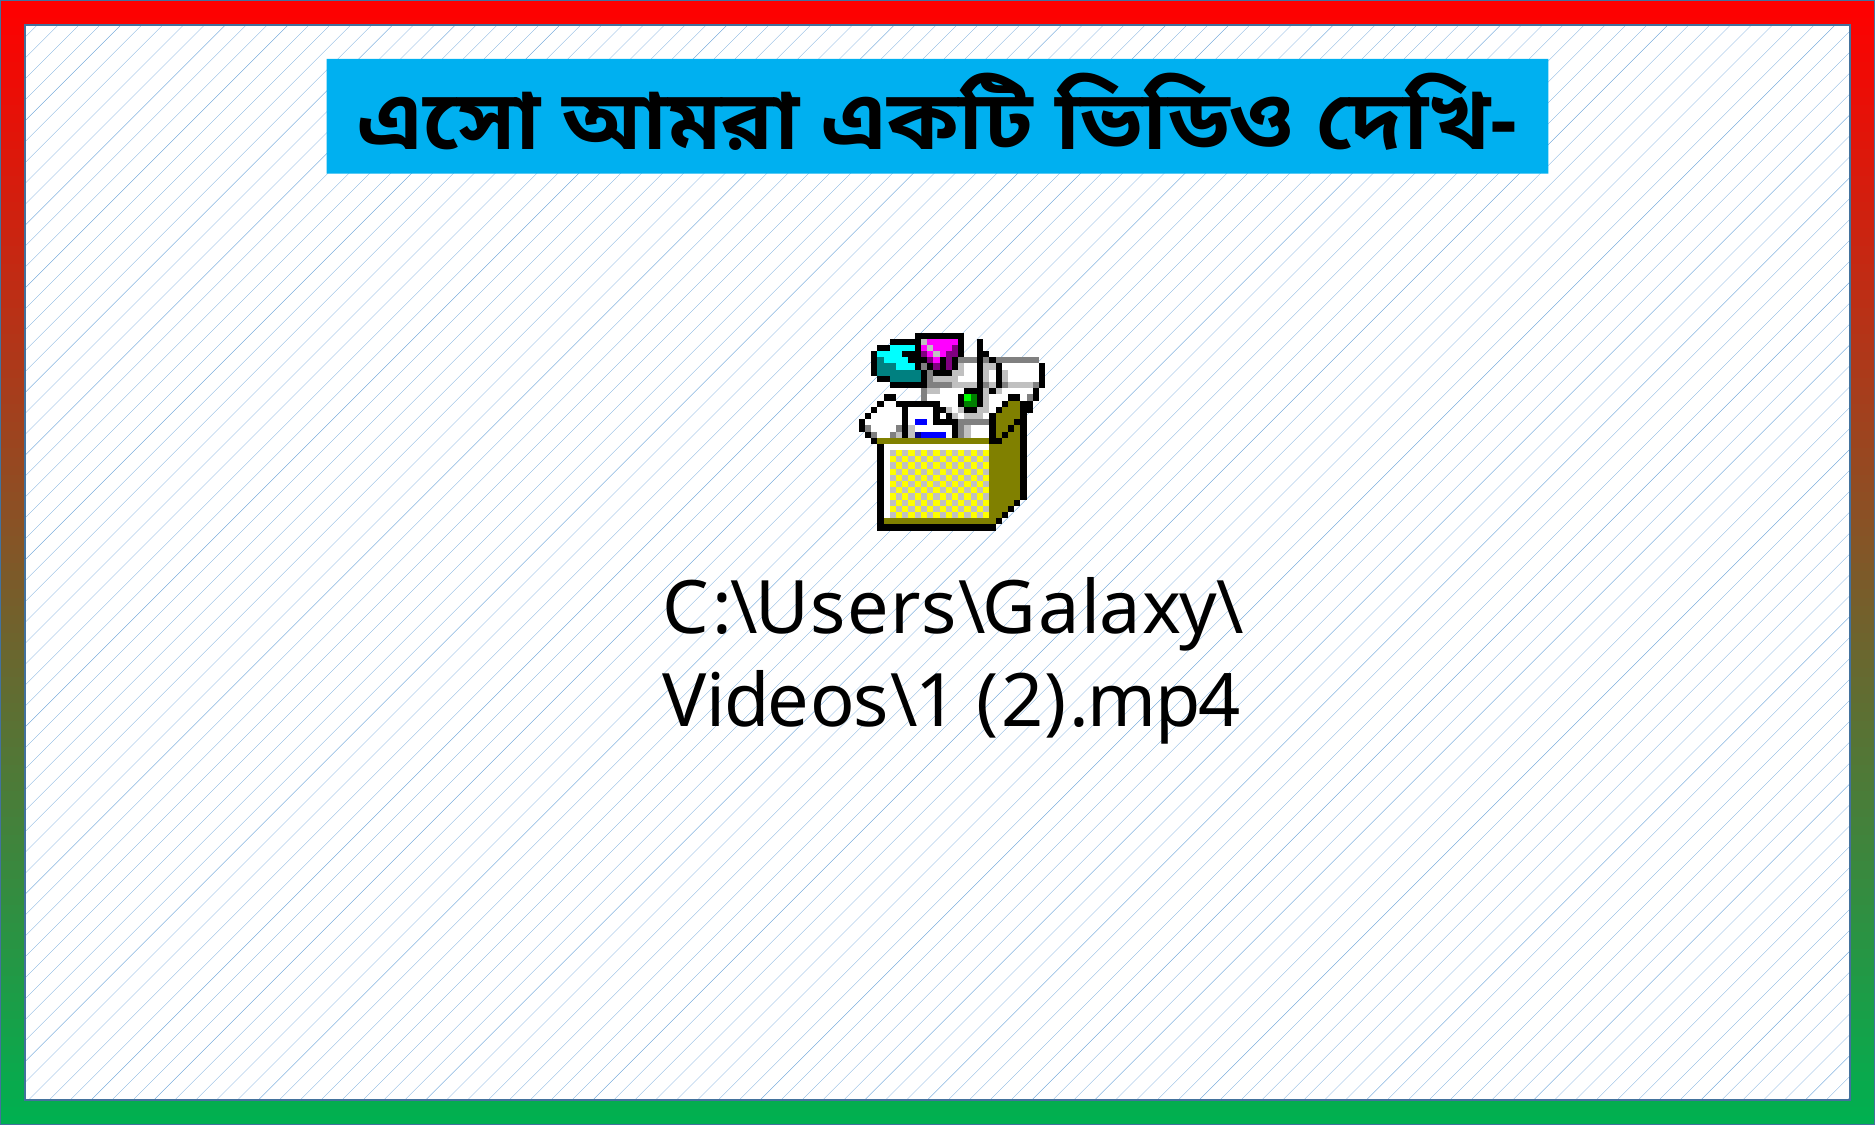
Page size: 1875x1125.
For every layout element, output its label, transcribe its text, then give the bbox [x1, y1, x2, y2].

text_box এসো আমরা একটি ভিডিও দেখি- [326, 58, 1549, 174]
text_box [656, 332, 1248, 833]
